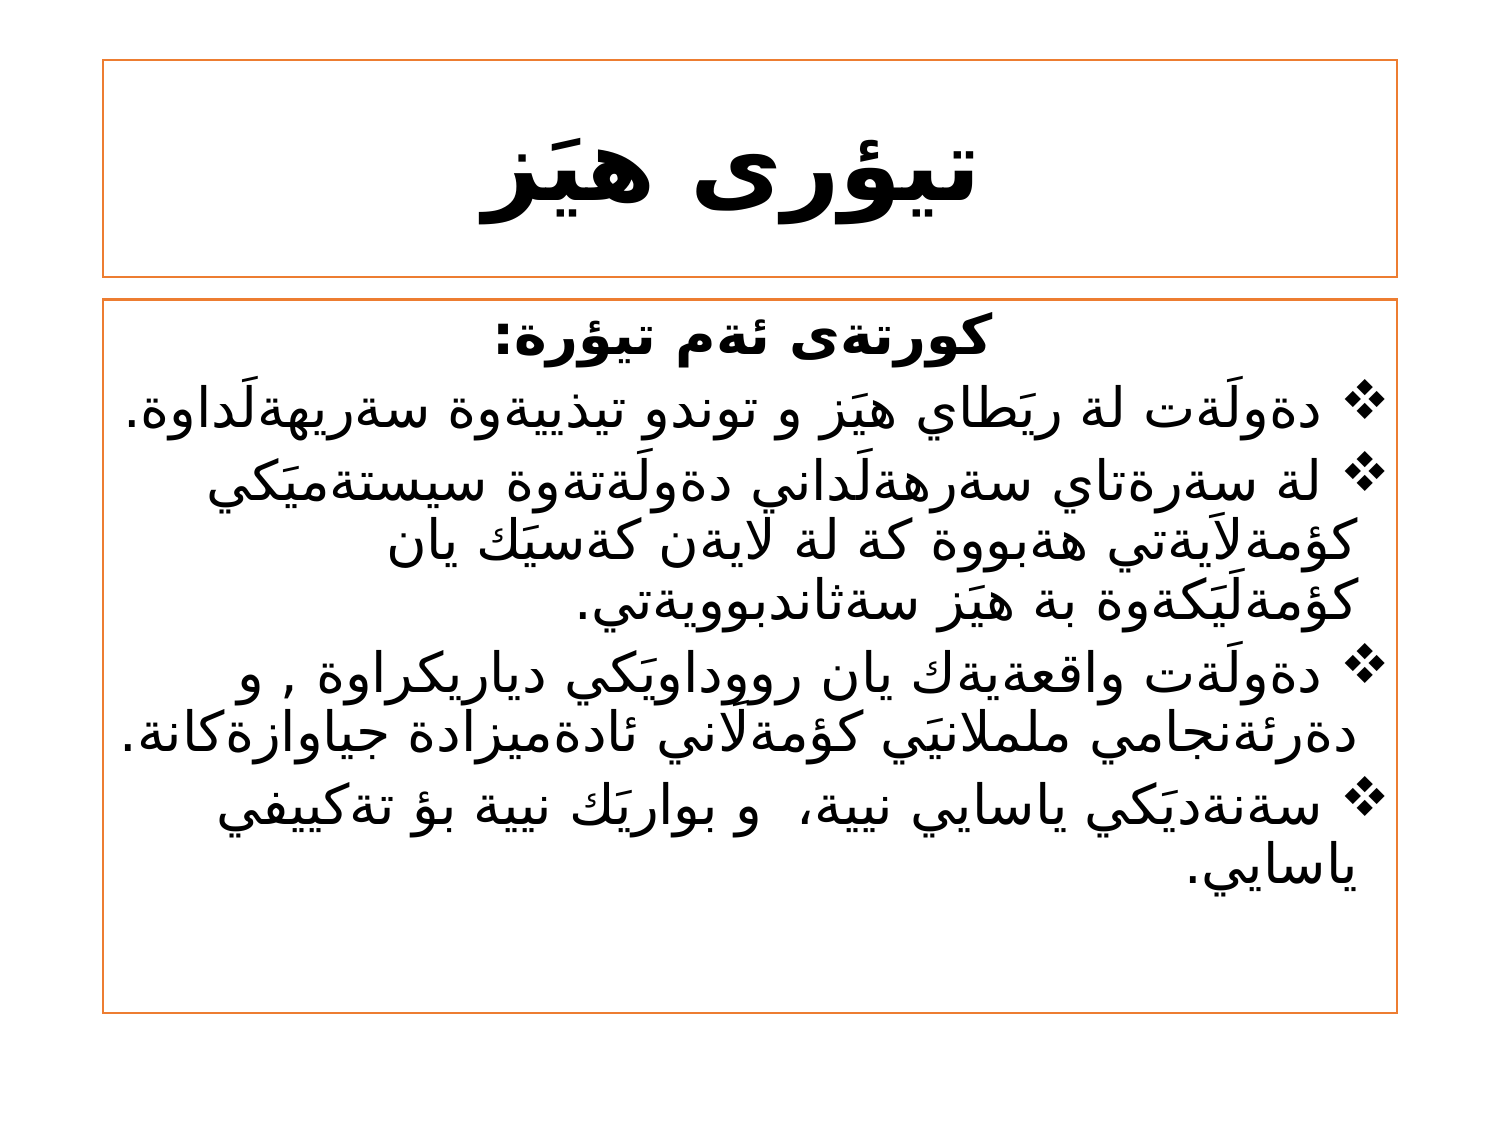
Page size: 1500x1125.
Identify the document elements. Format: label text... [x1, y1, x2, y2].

title تيؤرى هيَز [102, 59, 1398, 278]
list كورتةى ئةم تيؤرة: دةولَةت لة ريَطاي هيَز و توندو تيذييةوة سةريهةلَداوة. لة سةرةتاي سةرهةلَداني دةولَةتةوة سيستةميَكي كؤمةلاَيةتي هةبووة كة لة لايةن كةسيَك يان كؤمةلَيَكةوة بة هيَز سةثاندبوويةتي. دةولَةت واقعةيةك يان رووداويَكي دياريكراوة , و دةرئةنجامي ململانيَي كؤمةلَاني ئادةميزادة جياوازةكانة. سةنةديَكي ياسايي نيية، و بواريَك نيية بؤ تةكييفي ياسايي. [102, 298, 1398, 1014]
